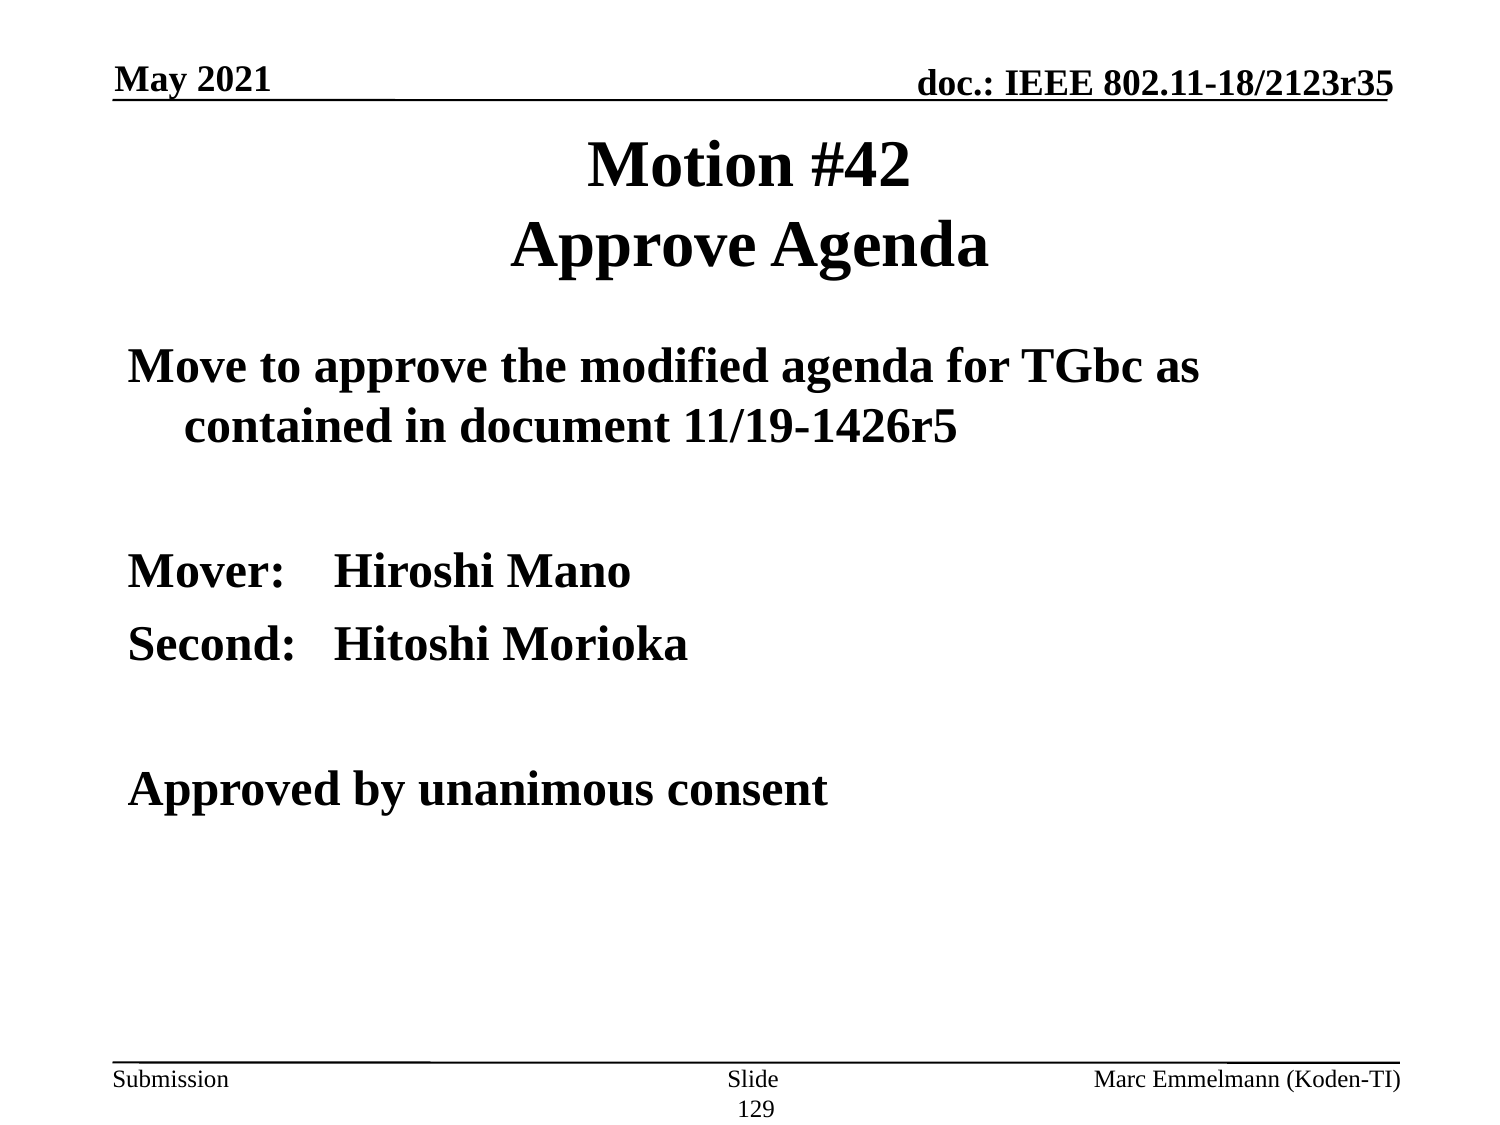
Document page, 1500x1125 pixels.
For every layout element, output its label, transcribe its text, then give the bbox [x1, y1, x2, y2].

list Move to approve the modified agenda for TGbc as contained in document 11/19-1426r5 Mover: Hiroshi Mano Second: Hitoshi Morioka Approved by unanimous consent [112, 324, 1388, 1000]
footer Marc Emmelmann (Koden-TI) [878, 1061, 1402, 1093]
title Motion #42 Approve Agenda [112, 112, 1388, 288]
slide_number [114, 54, 423, 100]
slide_number Slide 129 [712, 1061, 800, 1123]
